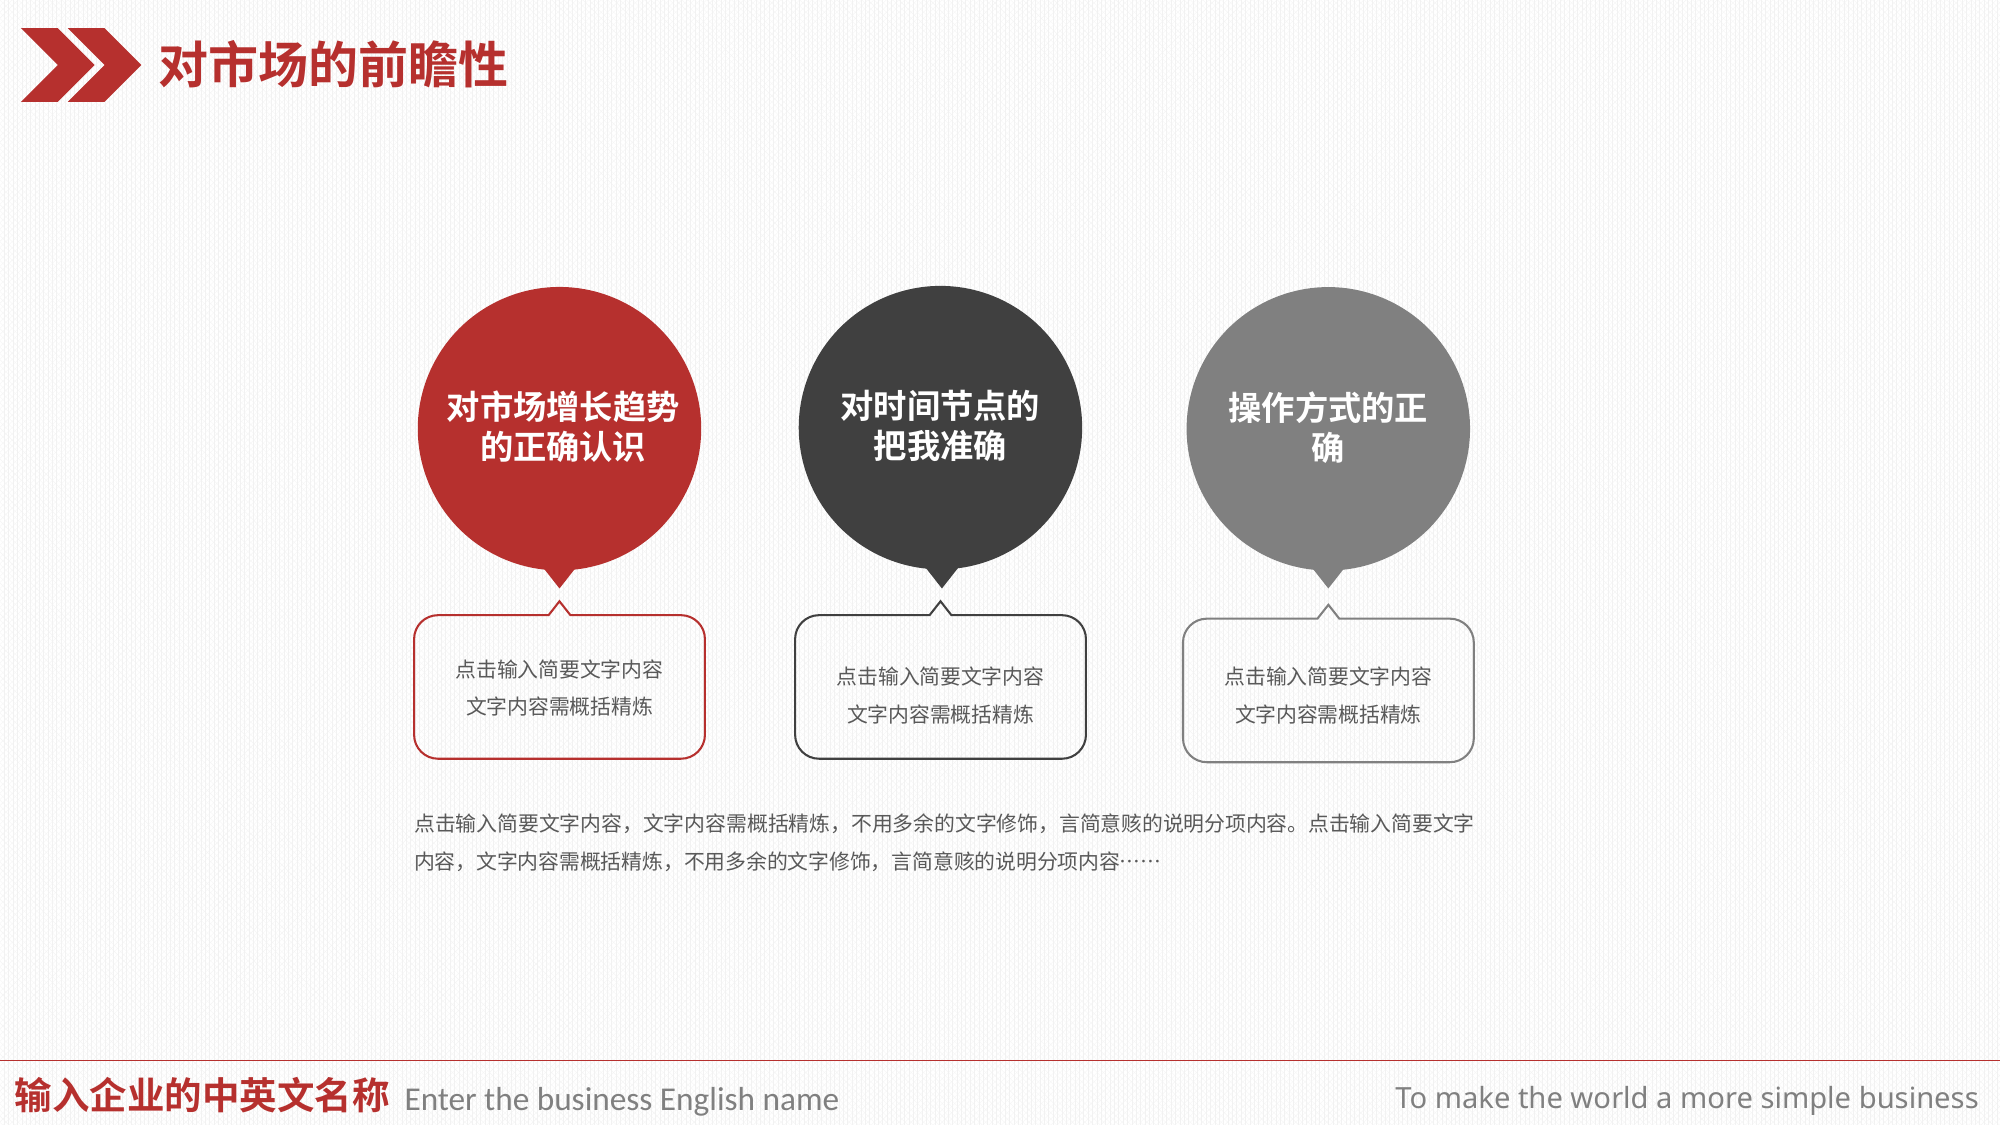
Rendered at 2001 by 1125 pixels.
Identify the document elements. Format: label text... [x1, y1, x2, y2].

text_box 输入企业的中英文名称 [0, 1064, 413, 1124]
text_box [417, 286, 702, 589]
text_box To make the world a more simple business [1380, 1071, 2000, 1122]
text_box [18, 27, 97, 103]
text_box [1181, 603, 1475, 764]
text_box [65, 27, 143, 103]
text_box [794, 599, 1087, 760]
text_box Enter the business English name [389, 1069, 930, 1125]
text_box 点击输入简要文字内容，文字内容需概括精炼，不用多余的文字修饰，言简意赅的说明分项内容。点击输入简要文字内容，文字内容需概括精炼，不用多余的文字修饰，言简意赅的说明分项内容…… [414, 798, 1474, 874]
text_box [798, 285, 1083, 589]
text_box 对市场的前瞻性 [143, 25, 523, 101]
text_box [413, 599, 706, 760]
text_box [1186, 287, 1471, 589]
text_box 点击输入简要文字内容 文字内容需概括精炼 [441, 644, 678, 720]
